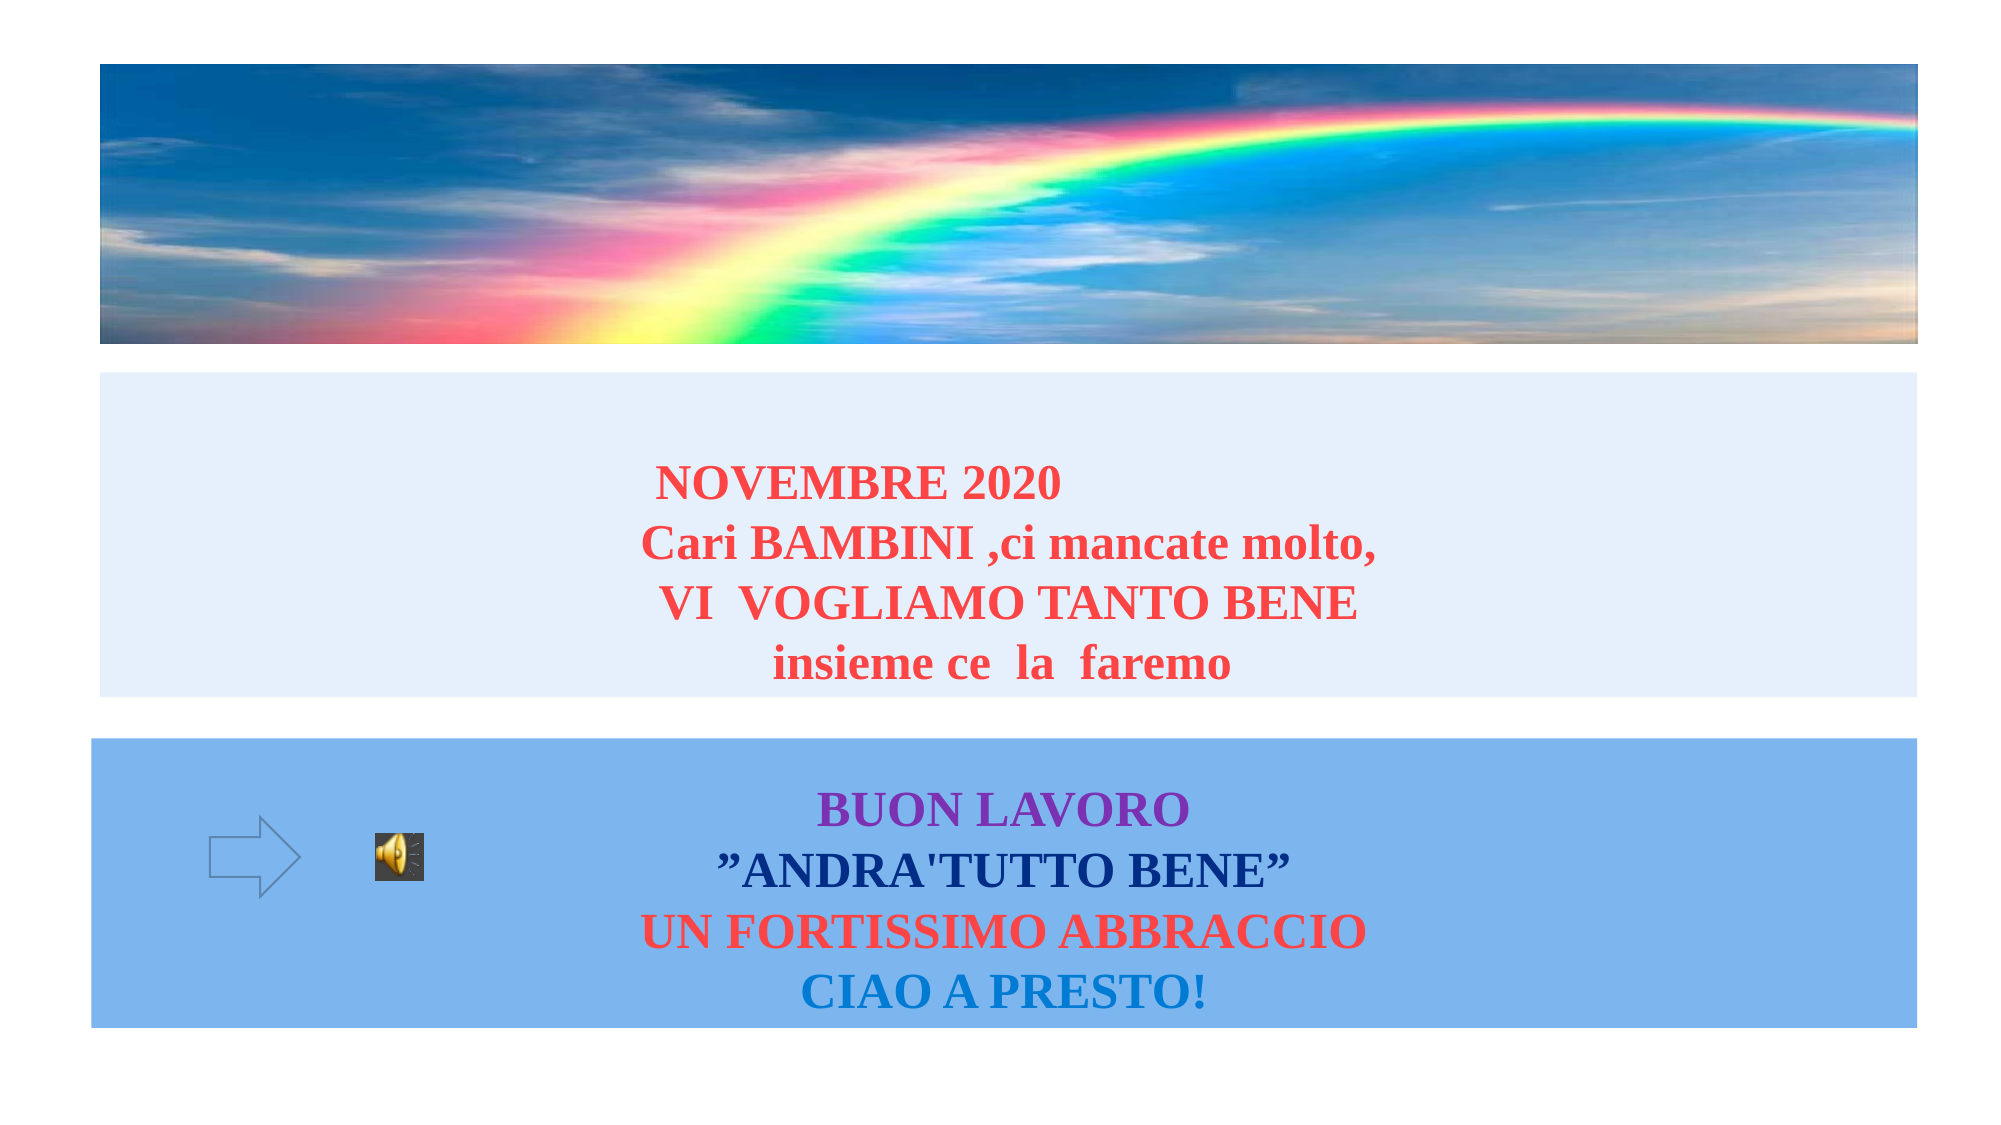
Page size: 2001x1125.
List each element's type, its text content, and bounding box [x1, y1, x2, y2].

text_box [208, 814, 302, 900]
picture [374, 831, 425, 882]
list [100, 64, 1918, 344]
list BUON LAVORO ”ANDRA'TUTTO BENE” UN FORTISSIMO ABBRACCIO CIAO A PRESTO! [91, 738, 1918, 1029]
text_box NOVEMBRE 2020 Cari BAMBINI ,ci mancate molto, VI VOGLIAMO TANTO BENE insieme ce la faremo [100, 372, 1918, 697]
